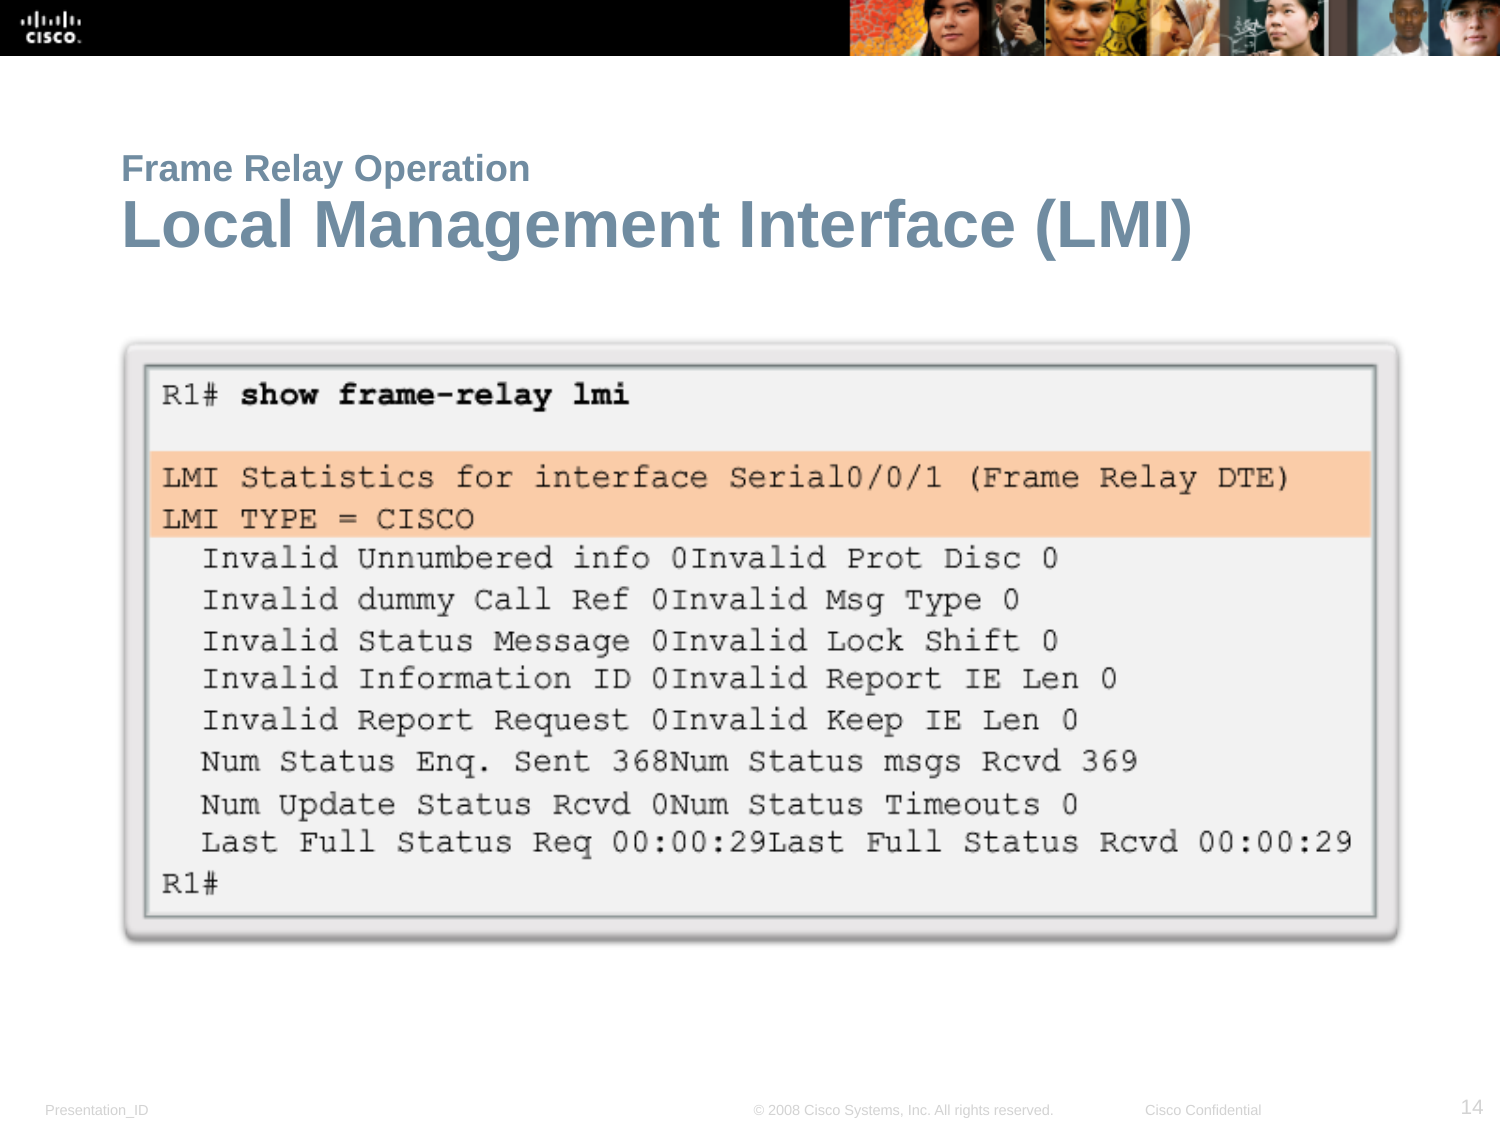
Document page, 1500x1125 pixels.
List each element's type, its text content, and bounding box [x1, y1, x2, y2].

title Frame Relay Operation Local Management Interface (LMI) [107, 130, 1444, 269]
picture [0, 0, 1500, 56]
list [107, 286, 1411, 995]
